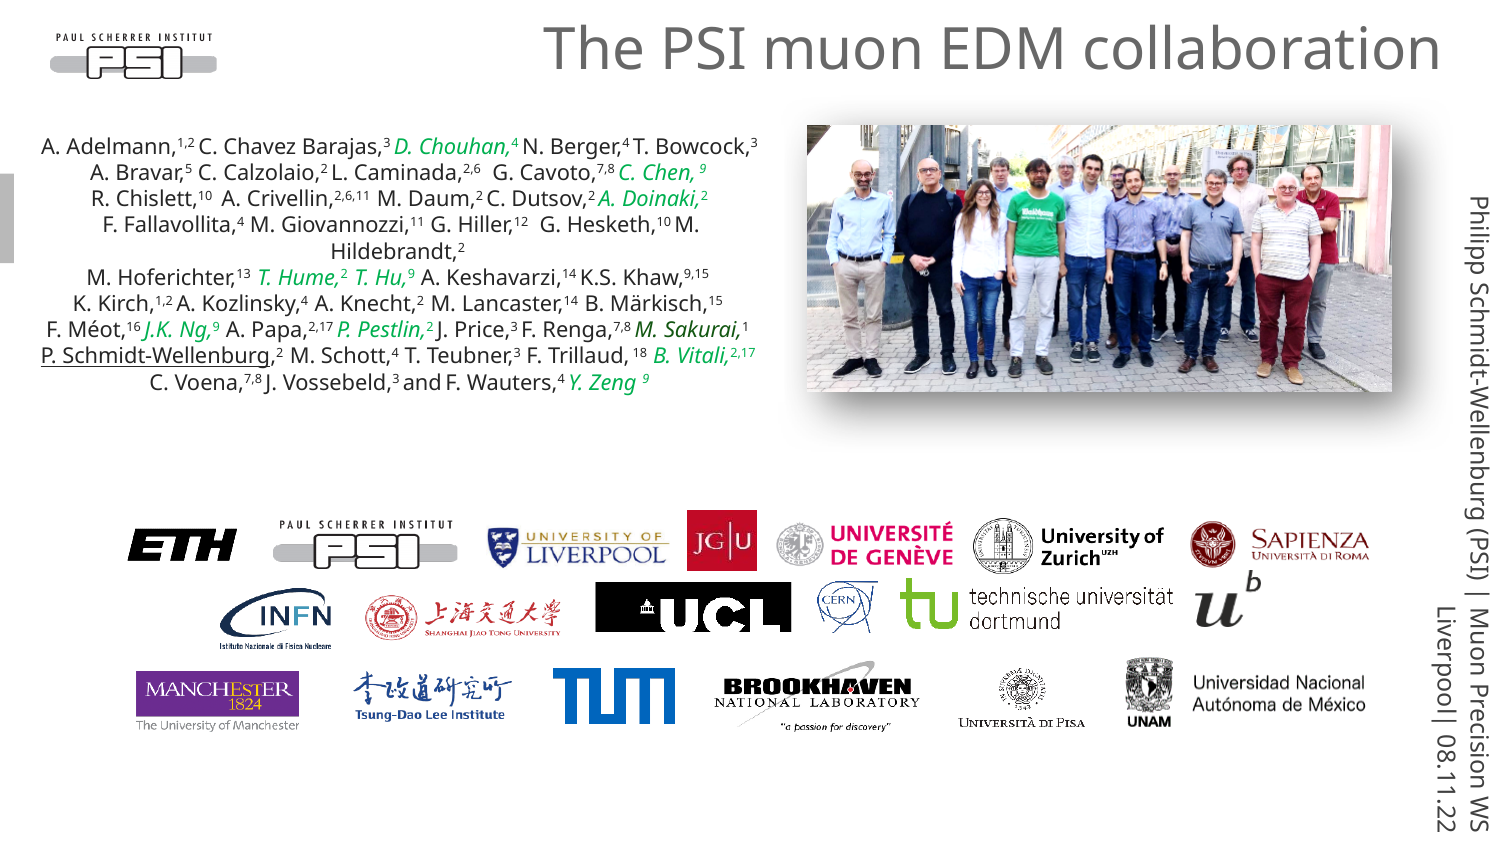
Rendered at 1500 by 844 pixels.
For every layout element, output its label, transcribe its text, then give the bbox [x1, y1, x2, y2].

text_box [121, 510, 1392, 737]
text_box A. Adelmann,1,2 C. Chavez Barajas,3 D. Chouhan,4 N. Berger,4 T. Bowcock,3 A. Bravar,5 C. Calzolaio,2 L. Caminada,2,6 G. Cavoto,7,8 C. Chen, 9 R. Chislett,10 A. Crivellin,2,6,11 M. Daum,2 C. Dutsov,2 A. Doinaki,2 F. Fallavollita,4 M. Giovannozzi,11 G. Hiller,12 G. Hesketh,10 M. Hildebrandt,2 M. Hoferichter,13 T. Hume,2 T. Hu,9 A. Keshavarzi,14 K.S. Khaw,9,15 K. Kirch,1,2 A. Kozlinsky,4 A. Knecht,2 M. Lancaster,14 B. Märkisch,15 F. Méot,16 J.K. Ng,9 A. Papa,2,17 P. Pestlin,2 J. Price,3 F. Renga,7,8 M. Sakurai,1 P. Schmidt-Wellenburg,2 M. Schott,4 T. Teubner,3 F. Trillaud, 18 B. Vitali,2,17 C. Voena,7,8 J. Vossebeld,3 and F. Wauters,4 Y. Zeng 9 [14, 125, 785, 402]
title The PSI muon EDM collaboration [148, 11, 1443, 100]
picture [807, 124, 1392, 392]
